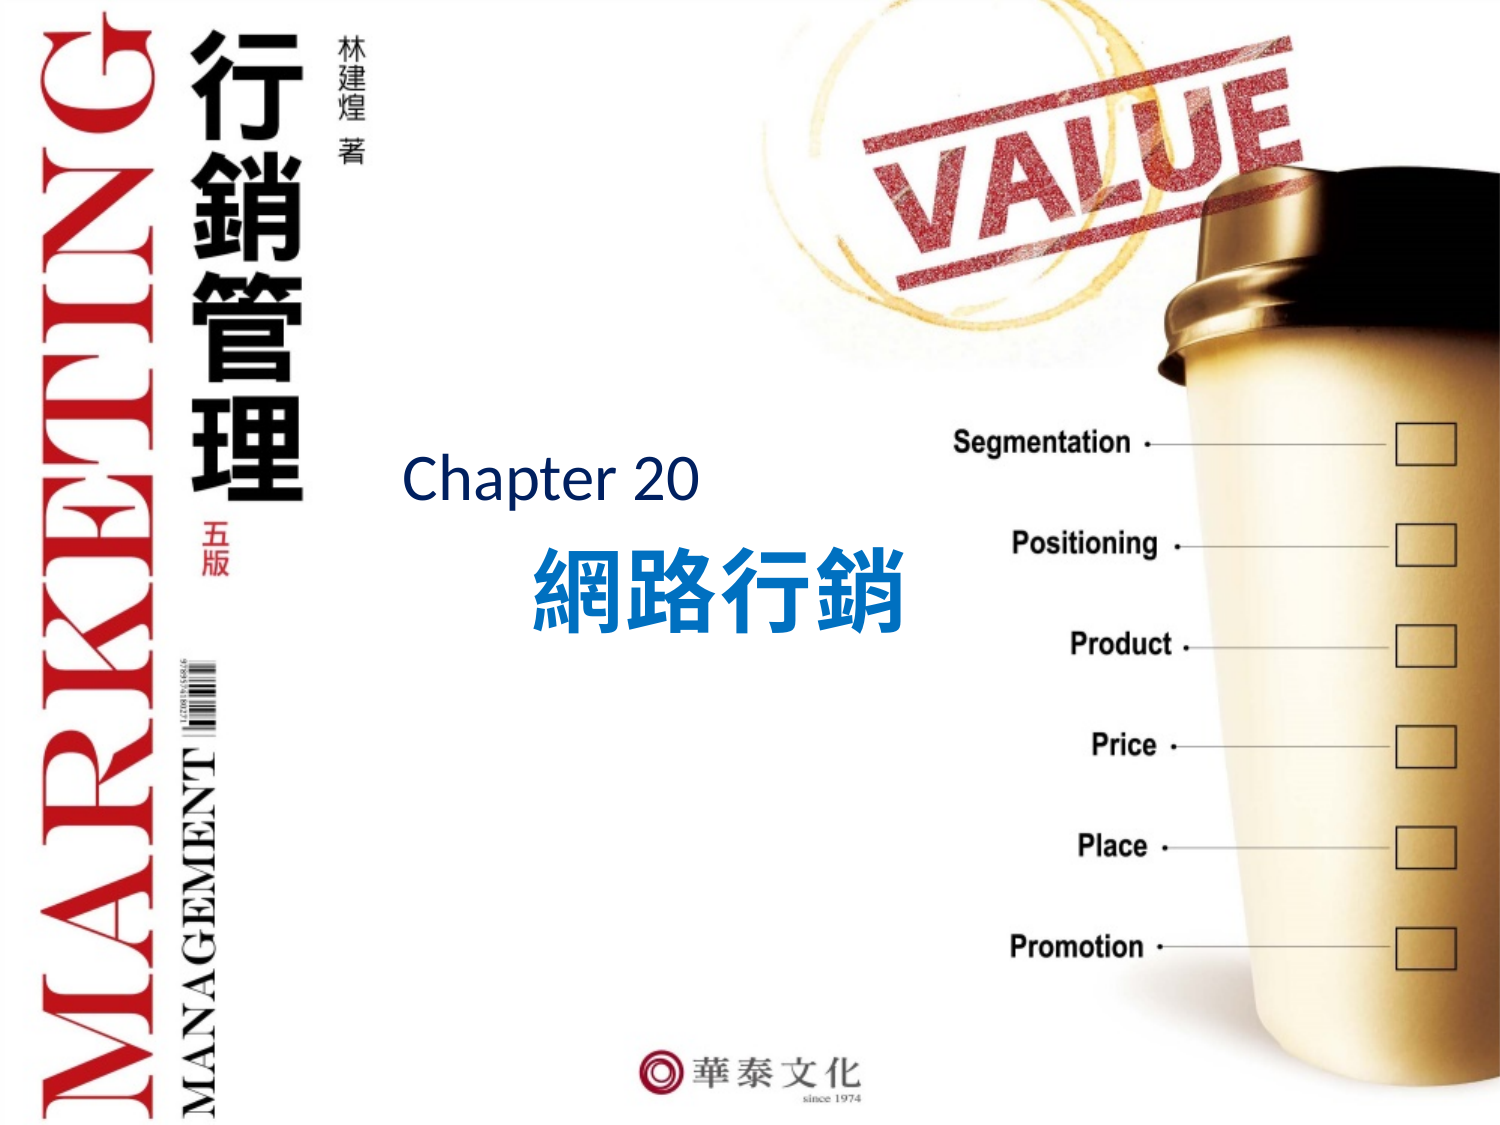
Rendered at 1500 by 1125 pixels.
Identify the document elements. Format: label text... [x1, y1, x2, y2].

picture [0, 0, 1500, 1125]
text_box 網路行銷 [516, 526, 966, 652]
text_box Chapter 20 [387, 426, 749, 521]
